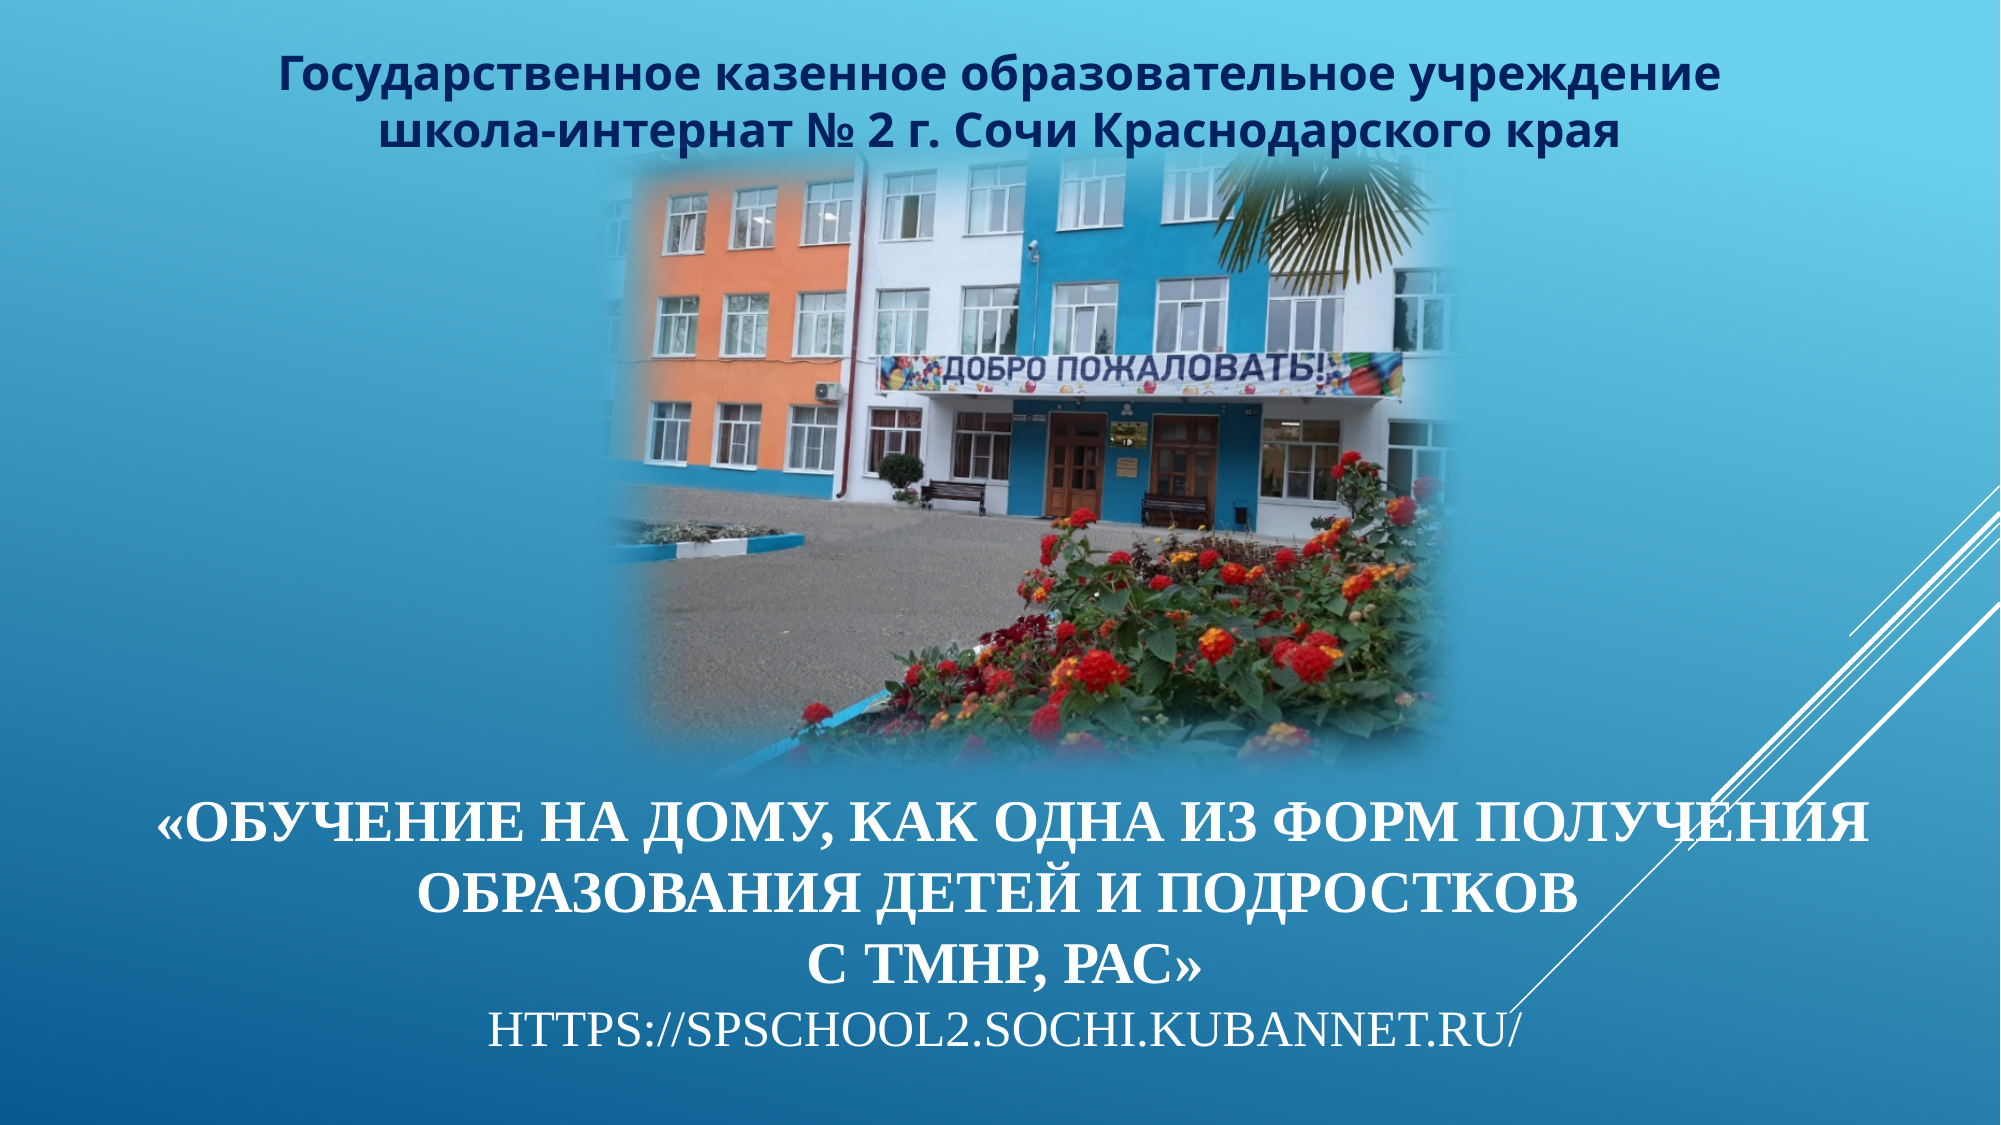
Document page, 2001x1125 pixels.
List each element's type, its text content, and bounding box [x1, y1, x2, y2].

title «Обучение на дому, как одна из форм получения образования детей и подростков с ТМНР, РАС» https://spschool2.sochi.kubannet.ru/ [57, 489, 1954, 1066]
picture [592, 129, 1469, 787]
list Государственное казенное образовательное учреждение школа-интернат № 2 г. Сочи Краснодарского края [46, 35, 1954, 167]
